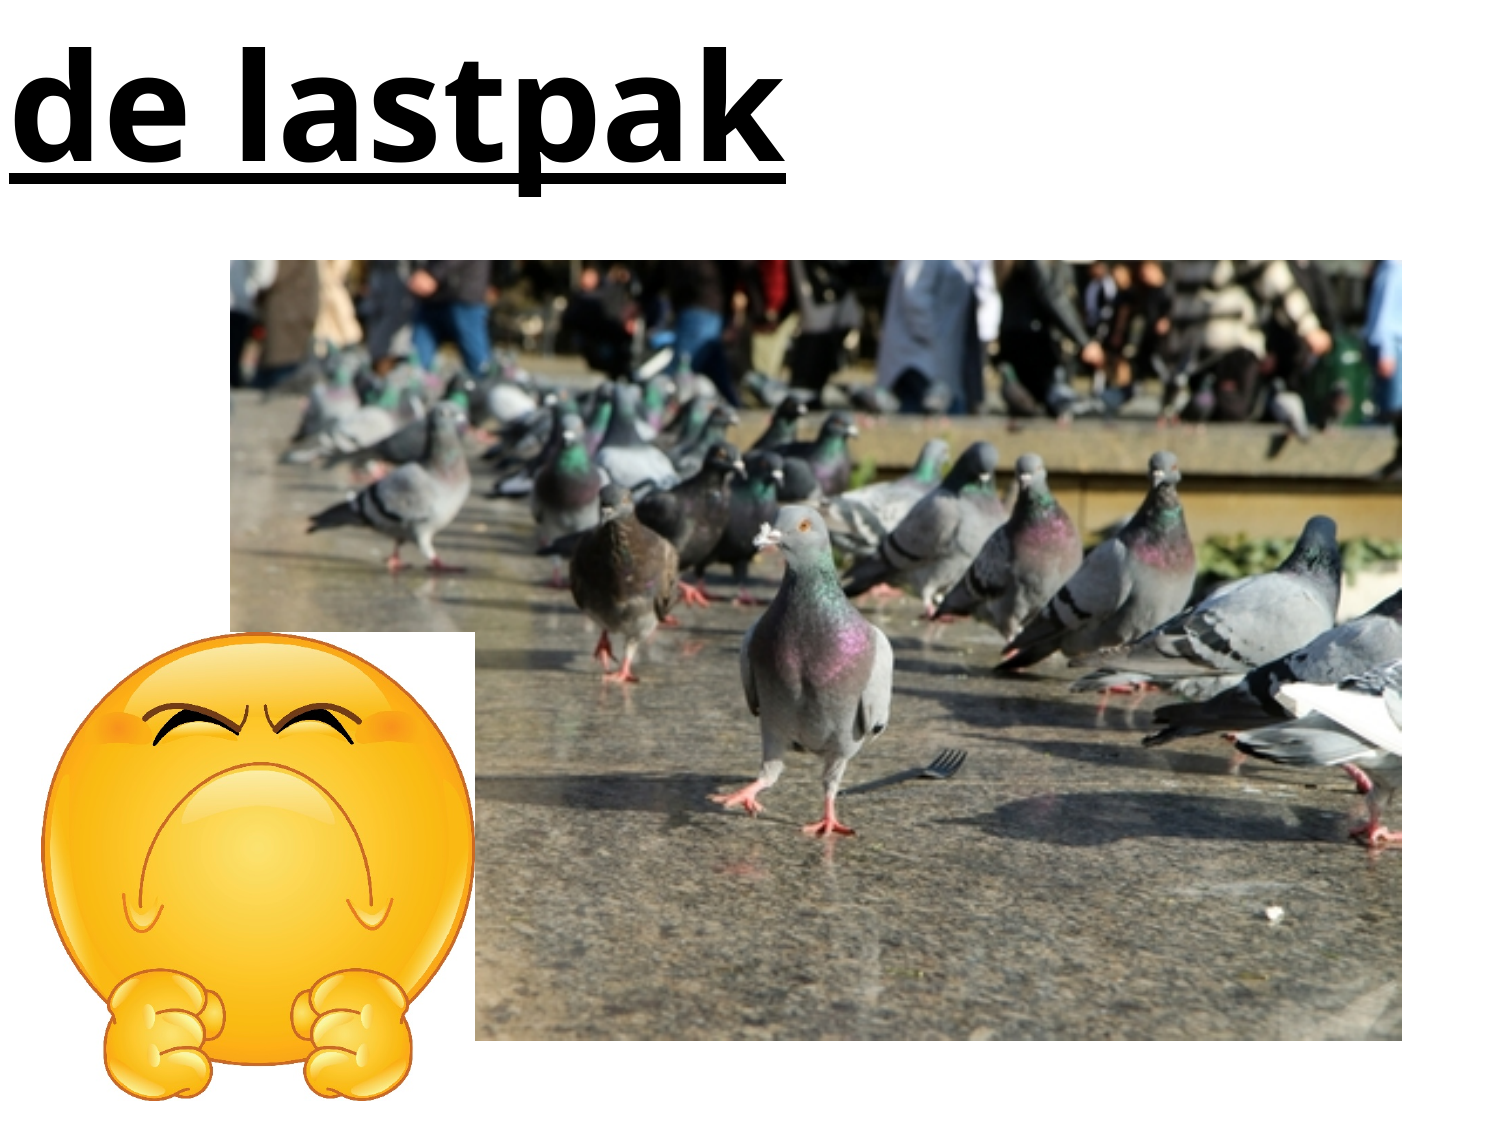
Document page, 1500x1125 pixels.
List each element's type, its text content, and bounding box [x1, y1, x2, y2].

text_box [41, 260, 1402, 1101]
text_box de lastpak [0, 4, 1500, 199]
